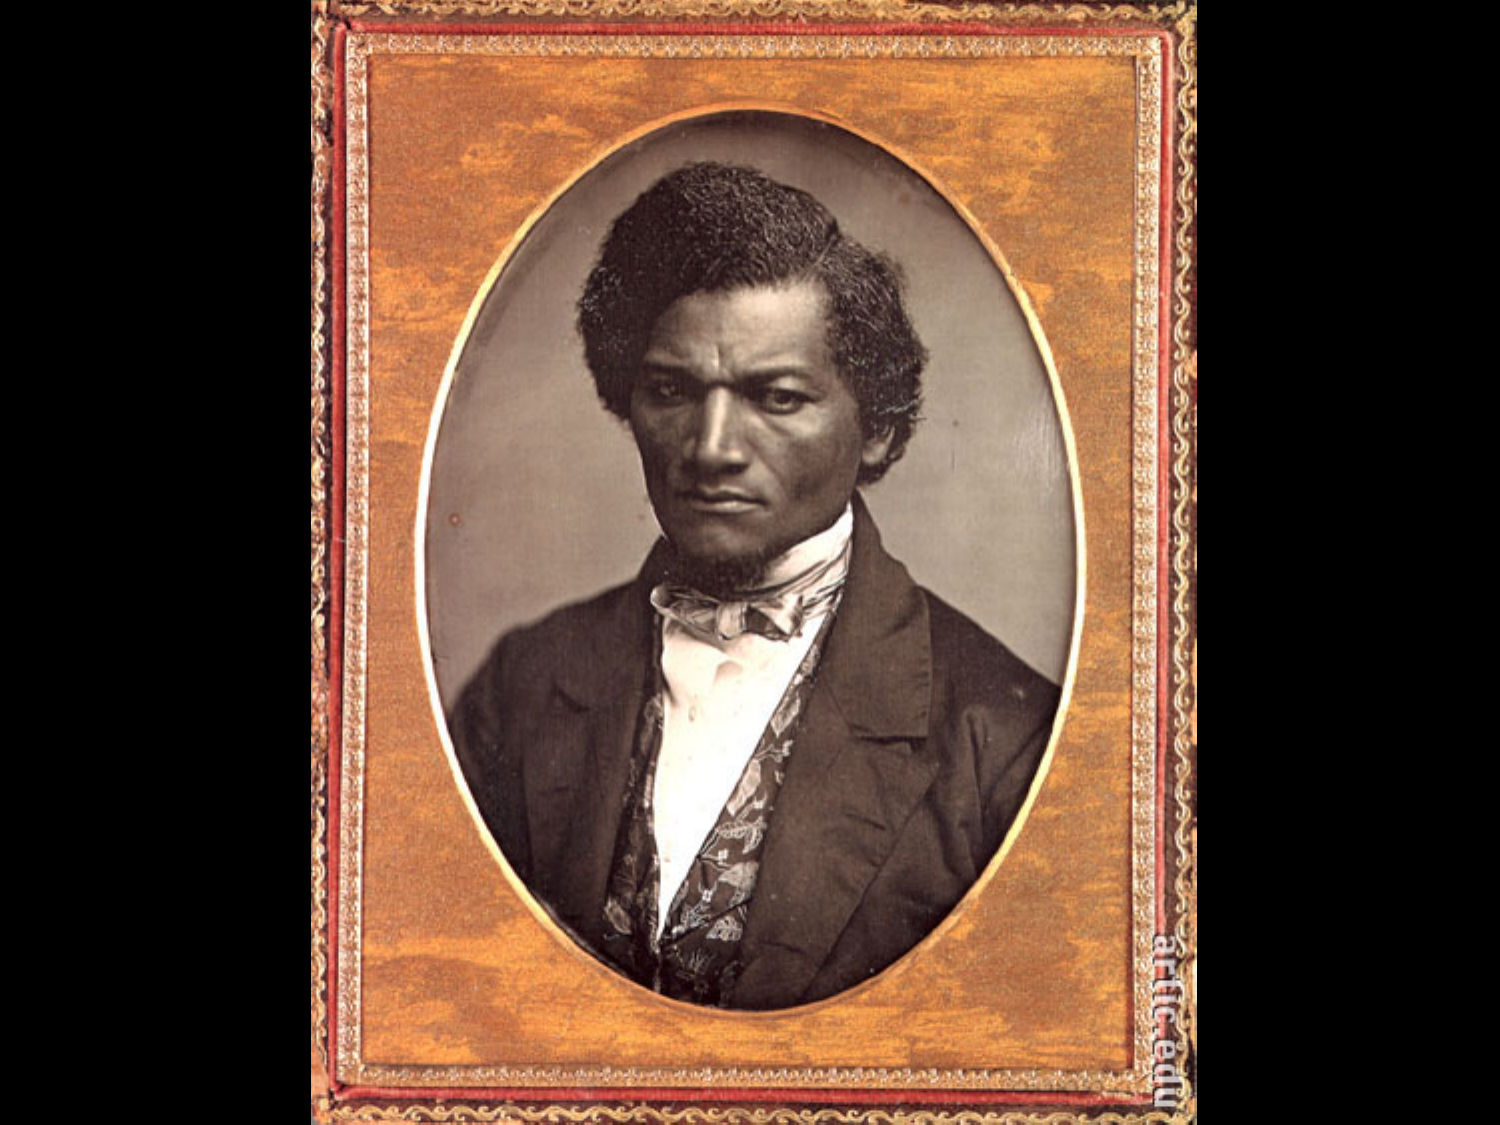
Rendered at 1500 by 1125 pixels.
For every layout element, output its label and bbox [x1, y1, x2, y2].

picture [310, 0, 1198, 1125]
